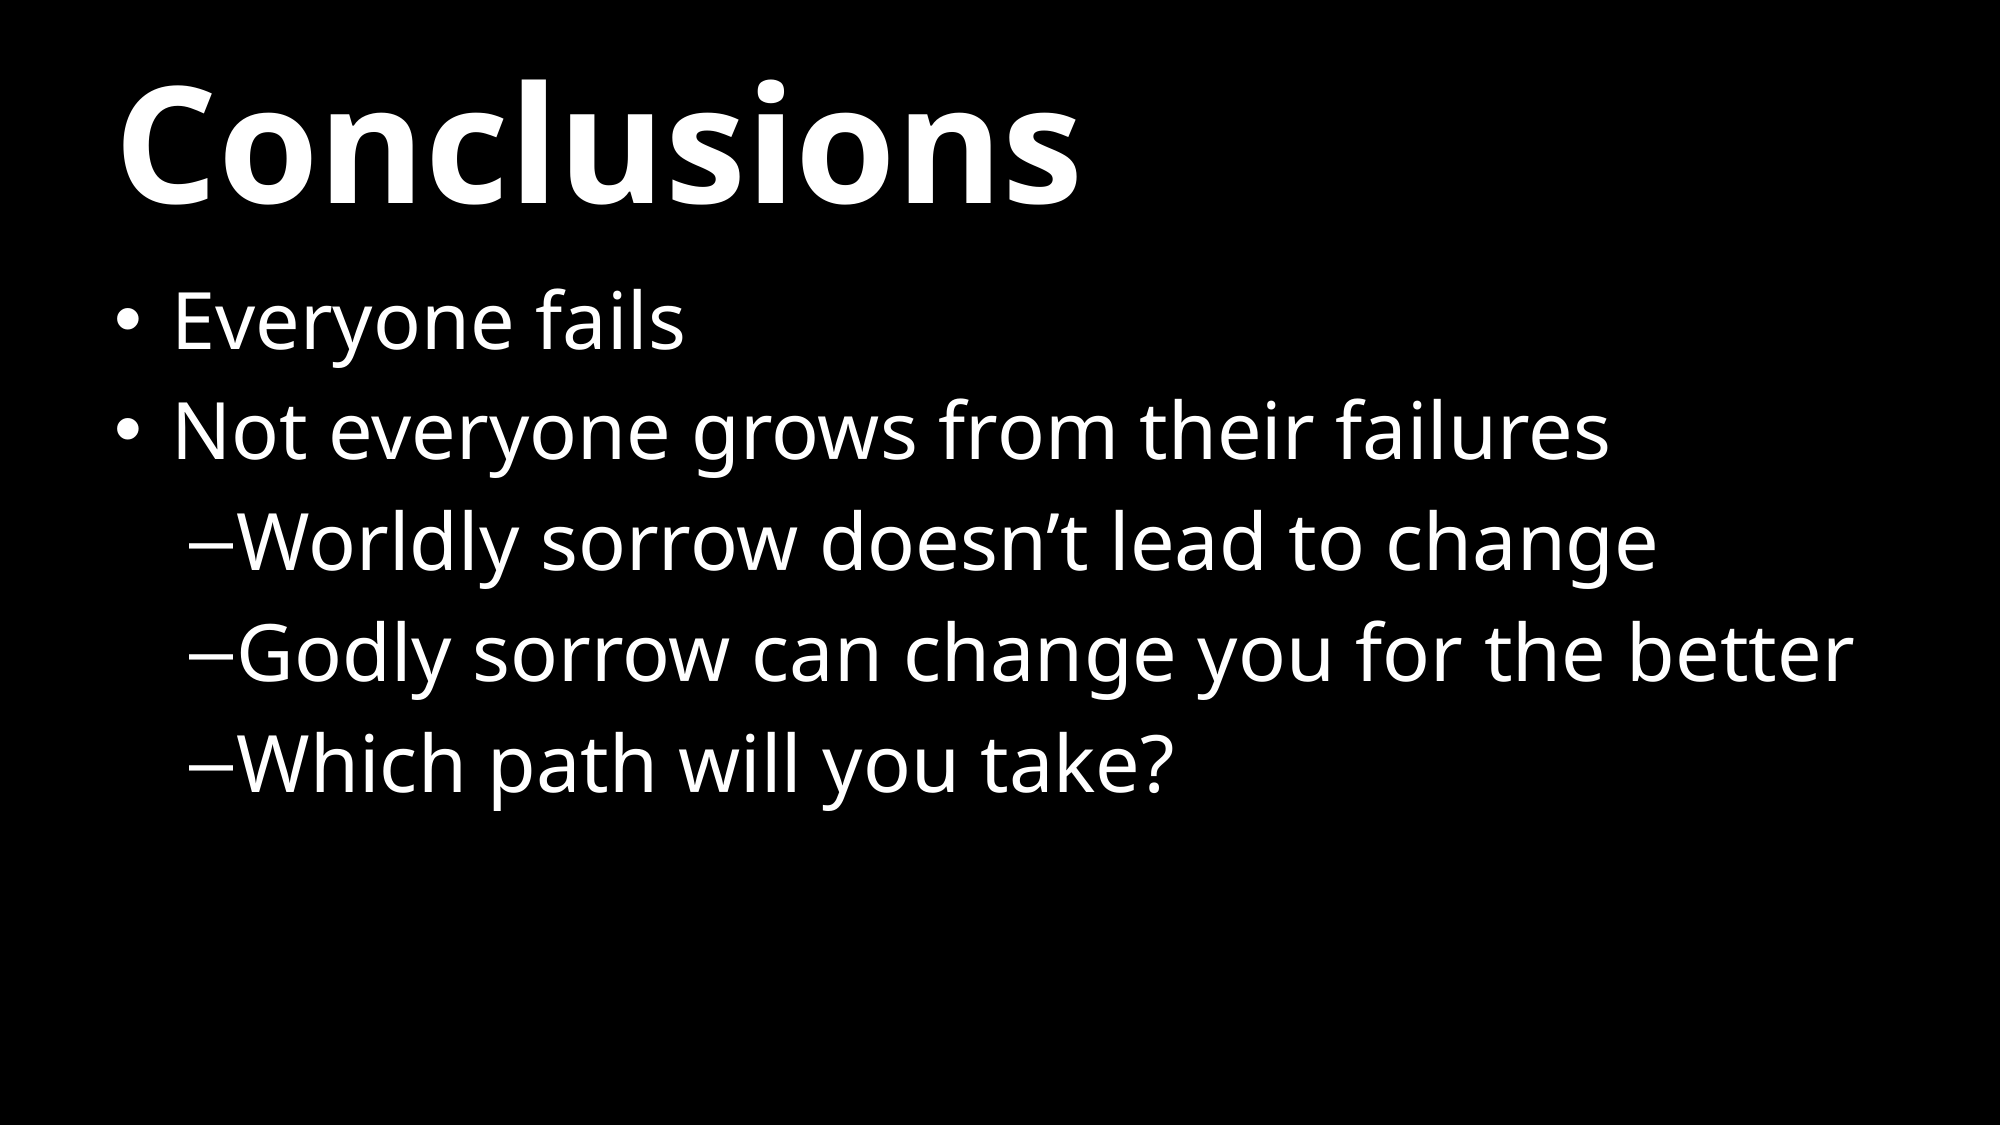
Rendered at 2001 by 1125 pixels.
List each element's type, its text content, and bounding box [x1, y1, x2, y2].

list Everyone fails Not everyone grows from their failures Worldly sorrow doesn’t lead to change Godly sorrow can change you for the better Which path will you take? [99, 262, 1900, 1005]
title Conclusions [99, 45, 1900, 233]
